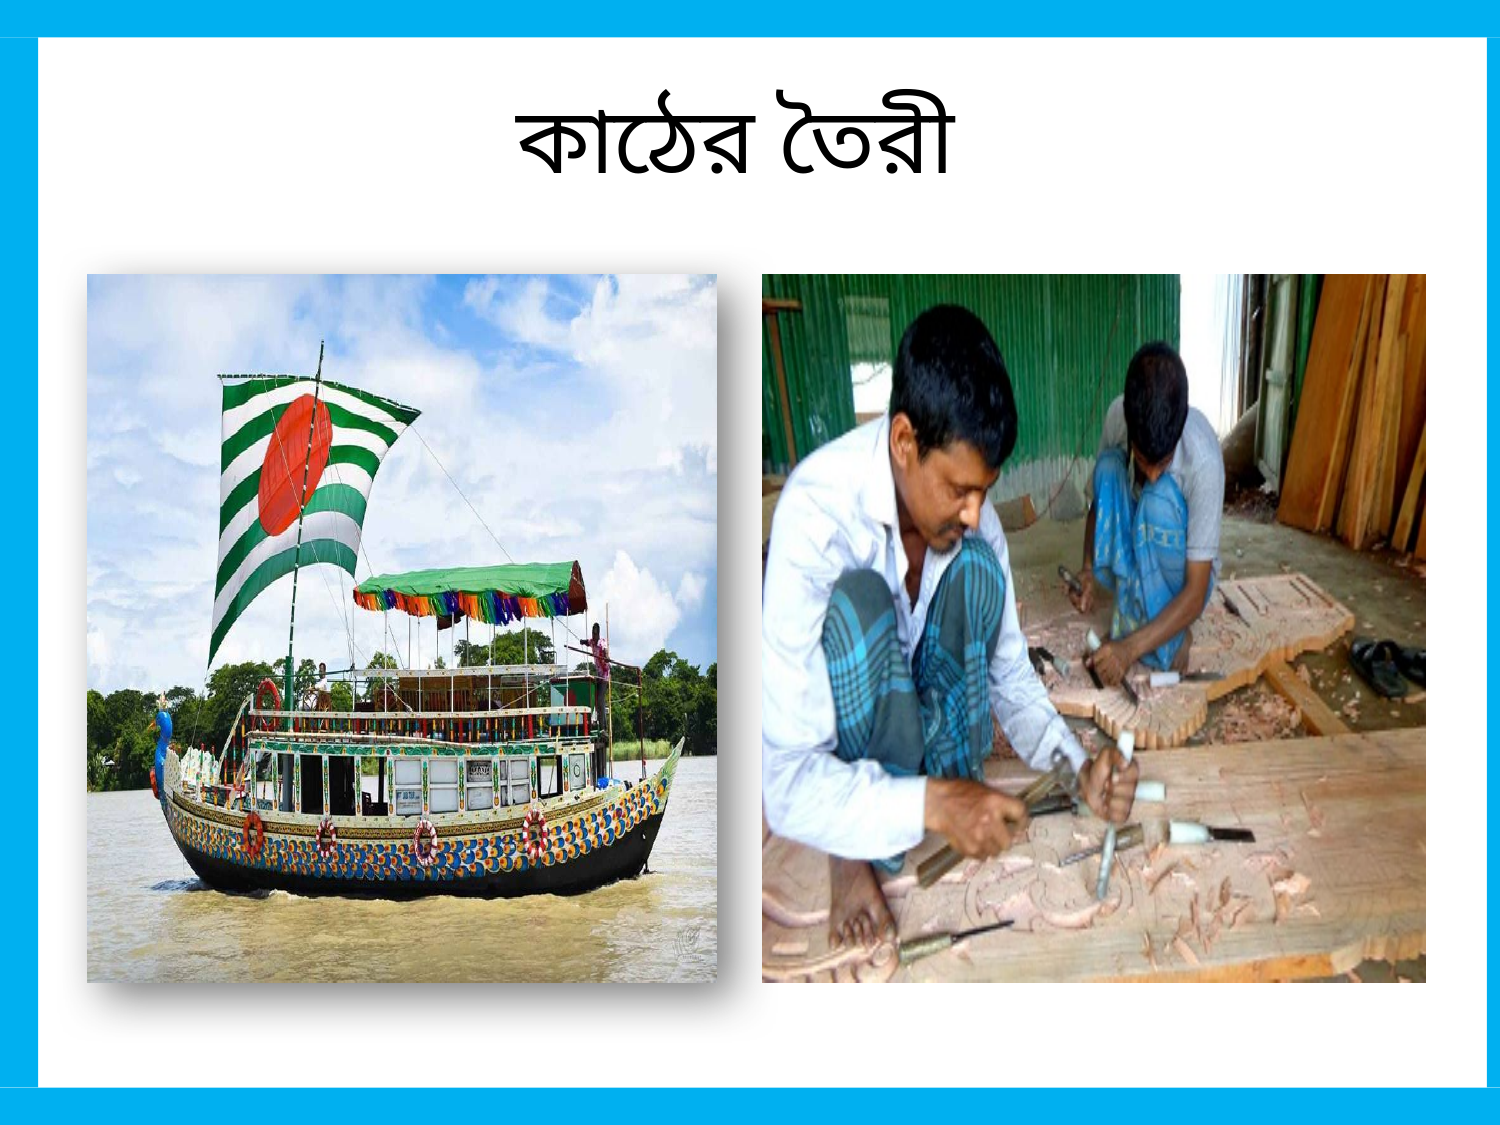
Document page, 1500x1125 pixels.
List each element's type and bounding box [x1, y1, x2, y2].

text_box [0, 0, 1500, 1125]
